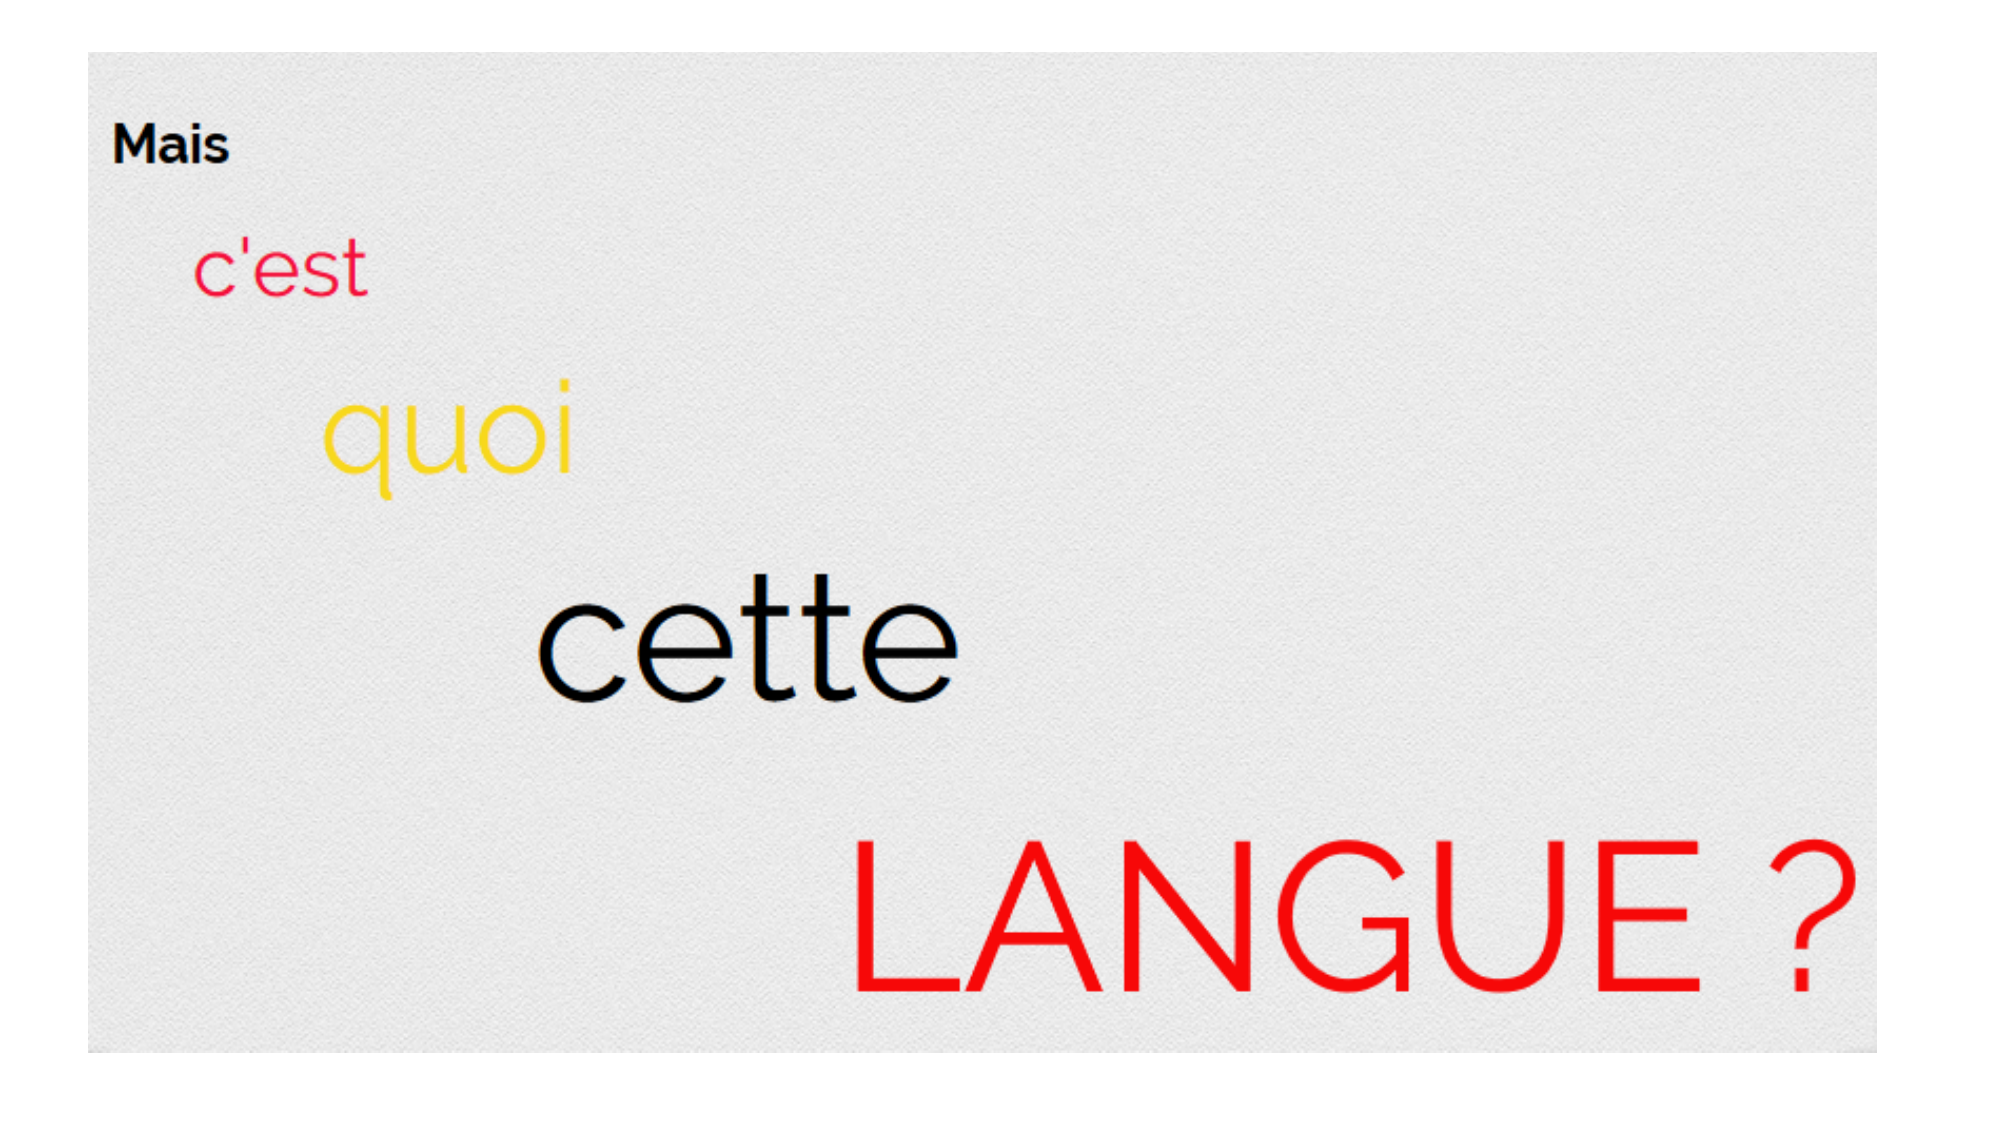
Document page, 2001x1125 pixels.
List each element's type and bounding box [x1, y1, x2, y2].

picture [88, 52, 1877, 1053]
